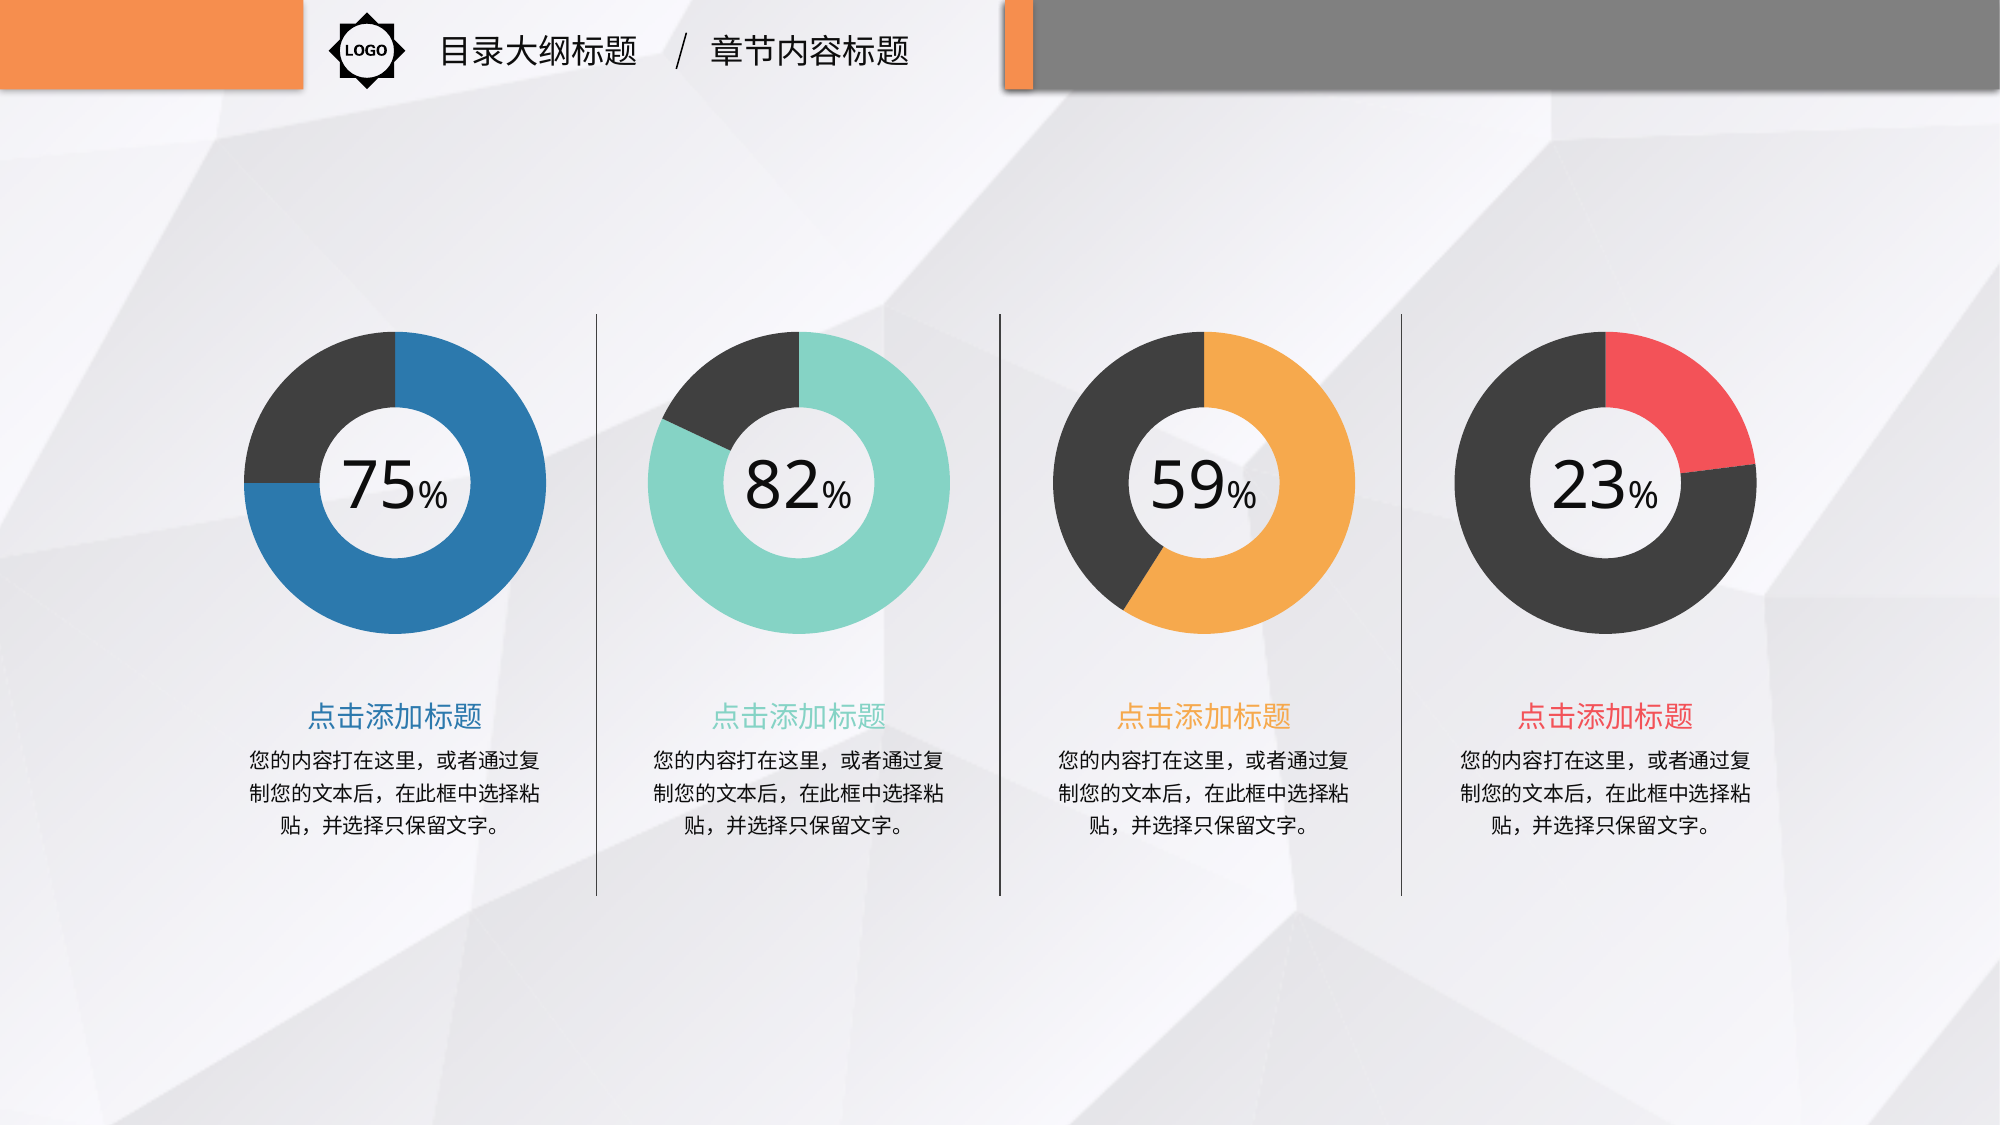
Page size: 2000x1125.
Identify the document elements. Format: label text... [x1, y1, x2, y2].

chart [1046, 320, 1362, 646]
chart [237, 320, 553, 646]
text_box [1004, 0, 1034, 90]
text_box 点击添加标题 [1460, 680, 1752, 734]
text_box 点击添加标题 [653, 680, 945, 734]
text_box 点击添加标题 [249, 680, 541, 734]
text_box 您的内容打在这里，或者通过复制您的文本后，在此框中选择粘贴，并选择只保留文字。 [1441, 732, 1770, 845]
text_box 您的内容打在这里，或者通过复制您的文本后，在此框中选择粘贴，并选择只保留文字。 [231, 732, 559, 845]
text_box [328, 12, 406, 90]
text_box [1035, 0, 2000, 90]
text_box 目录大纲标题 [423, 23, 654, 78]
text_box 您的内容打在这里，或者通过复制您的文本后，在此框中选择粘贴，并选择只保留文字。 [1040, 732, 1368, 845]
text_box 点击添加标题 [1058, 680, 1350, 734]
chart [1447, 320, 1764, 646]
chart [641, 320, 957, 646]
picture [0, 0, 2000, 1125]
text_box 您的内容打在这里，或者通过复制您的文本后，在此框中选择粘贴，并选择只保留文字。 [635, 732, 963, 845]
text_box [0, 0, 304, 90]
text_box 章节内容标题 [695, 23, 925, 78]
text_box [676, 32, 687, 70]
